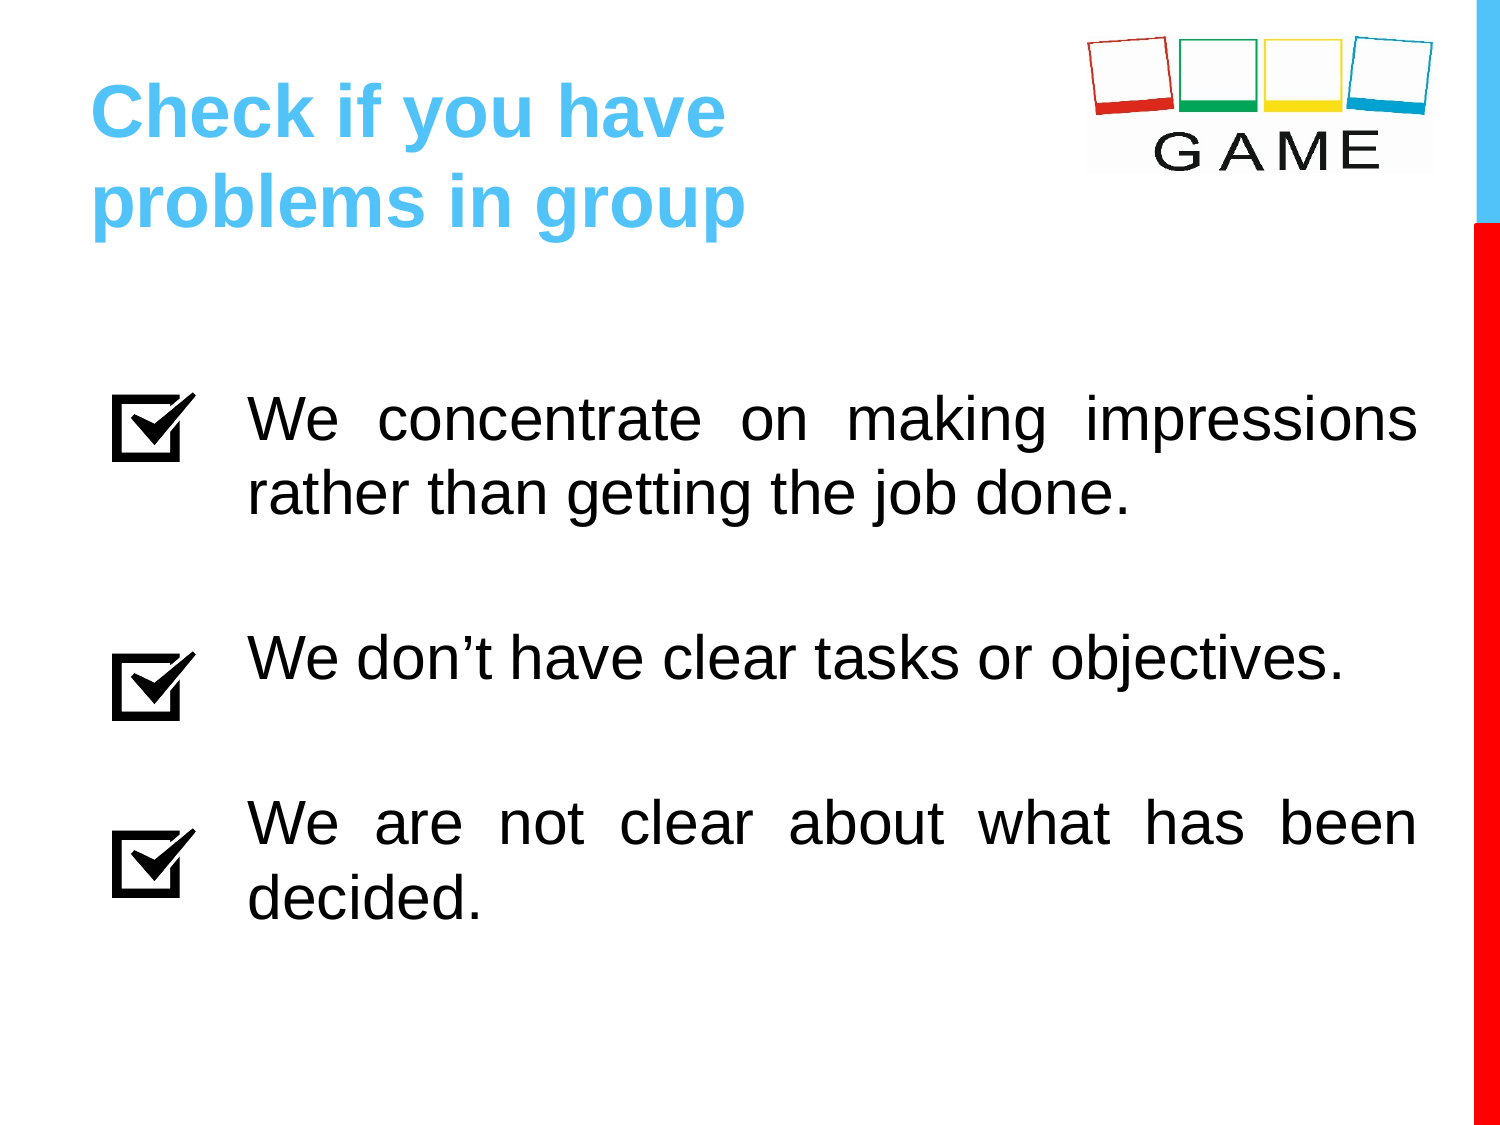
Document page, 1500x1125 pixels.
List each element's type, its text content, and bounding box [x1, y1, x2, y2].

picture [111, 644, 196, 729]
picture [1087, 36, 1433, 173]
picture [111, 821, 196, 906]
title Check if you have problems in group [75, 25, 1025, 250]
picture [111, 385, 196, 469]
list We concentrate on making impressions rather than getting the job done. We don’t have clear tasks or objectives. We are not clear about what has been decided. [75, 287, 1436, 1100]
